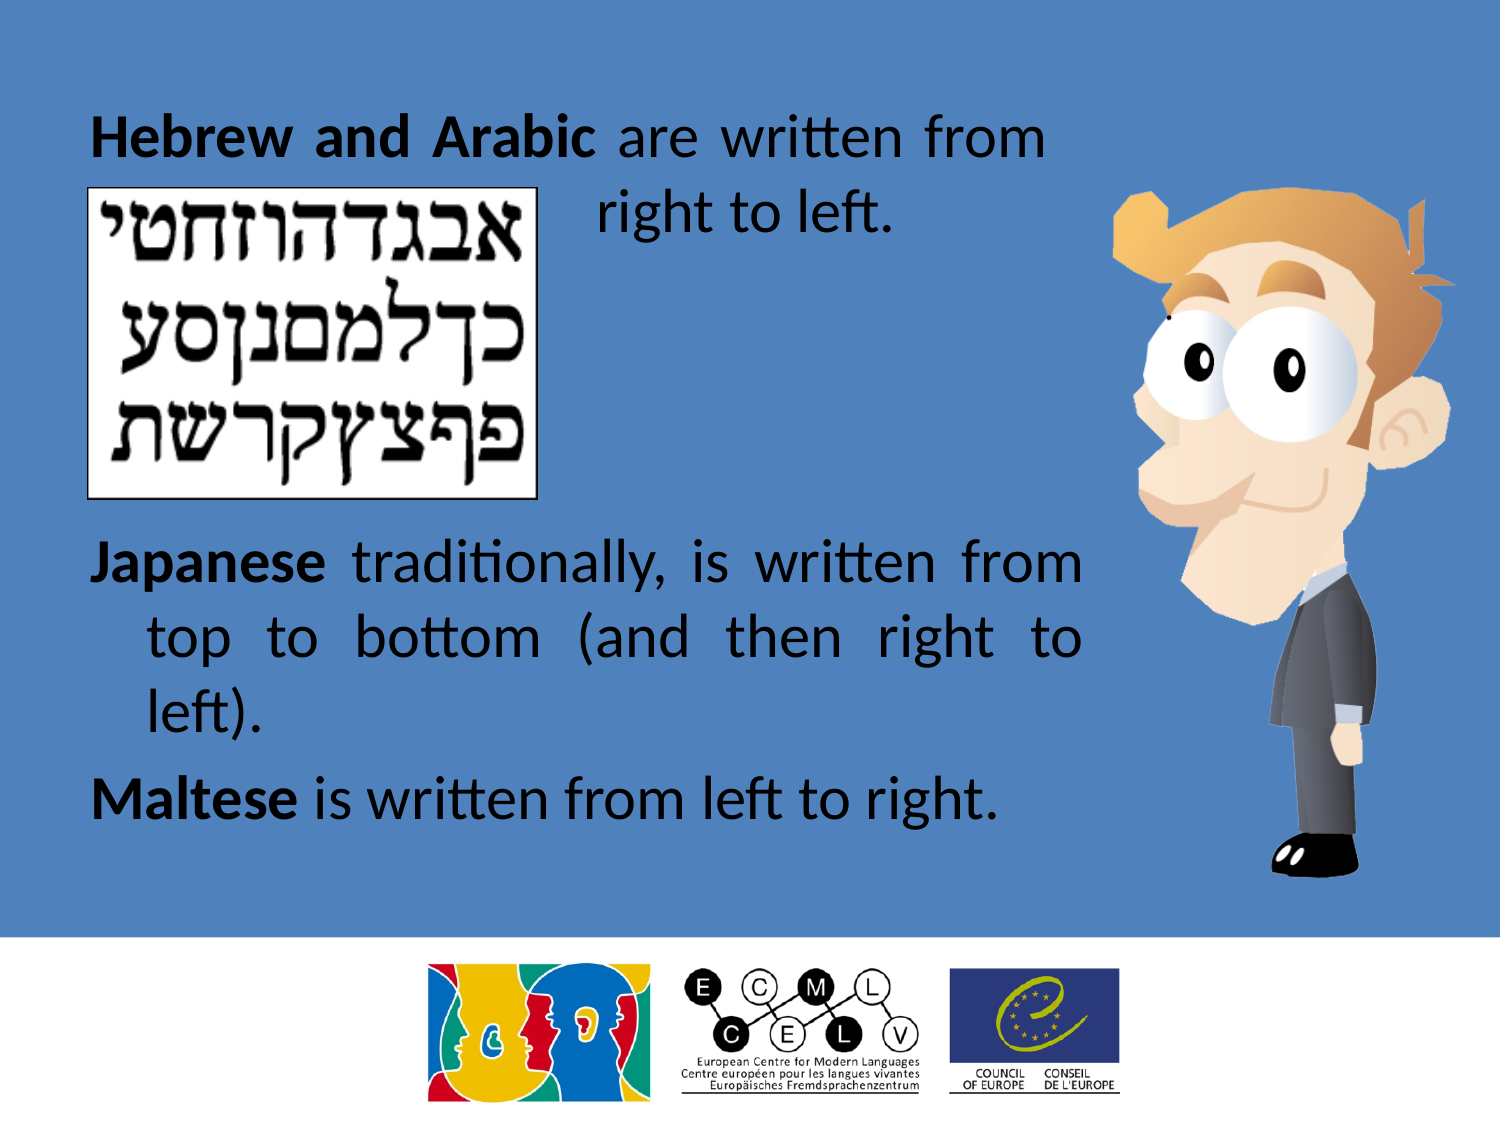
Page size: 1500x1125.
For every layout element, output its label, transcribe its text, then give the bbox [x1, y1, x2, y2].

list Hebrew and Arabic are written from right to left. Japanese traditionally, is written from top to bottom (and then right to left). Maltese is written from left to right. [75, 0, 1100, 1005]
picture [662, 962, 1129, 1102]
picture [426, 1005, 652, 1103]
picture [1112, 187, 1458, 878]
picture [87, 187, 538, 501]
